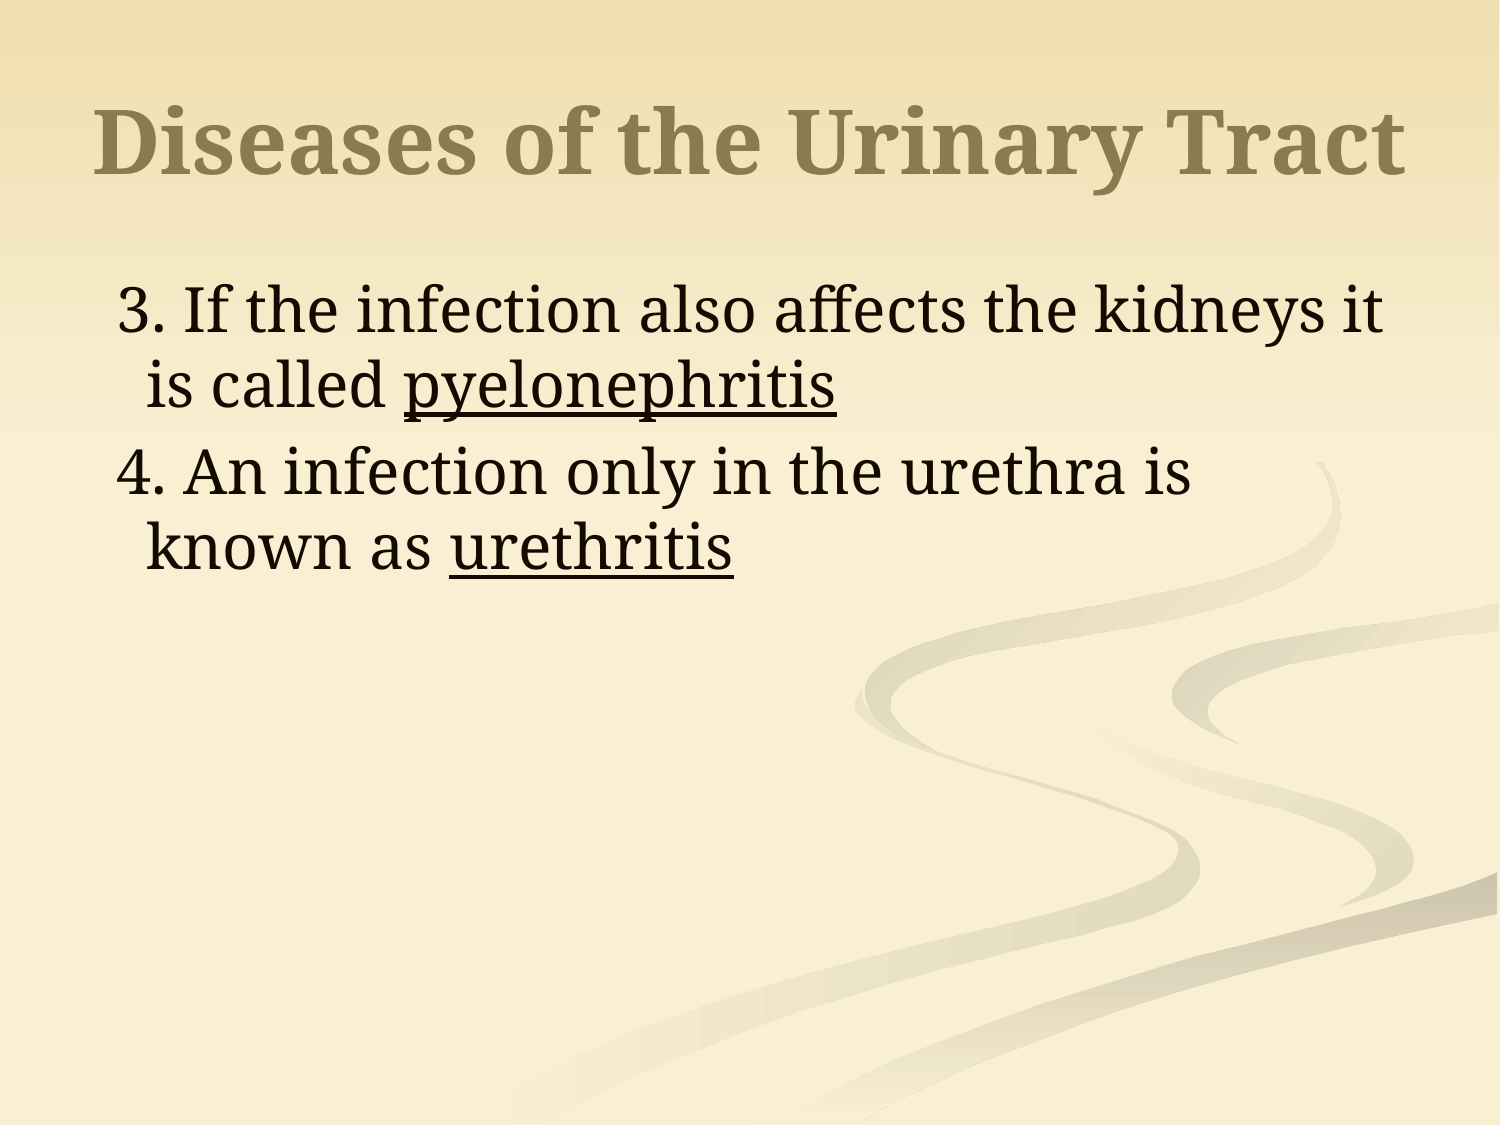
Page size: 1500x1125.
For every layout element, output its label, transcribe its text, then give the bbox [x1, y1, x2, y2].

title Diseases of the Urinary Tract [74, 44, 1426, 233]
list 3. If the infection also affects the kidneys it is called pyelonephritis 4. An infection only in the urethra is known as urethritis [74, 262, 1426, 1006]
